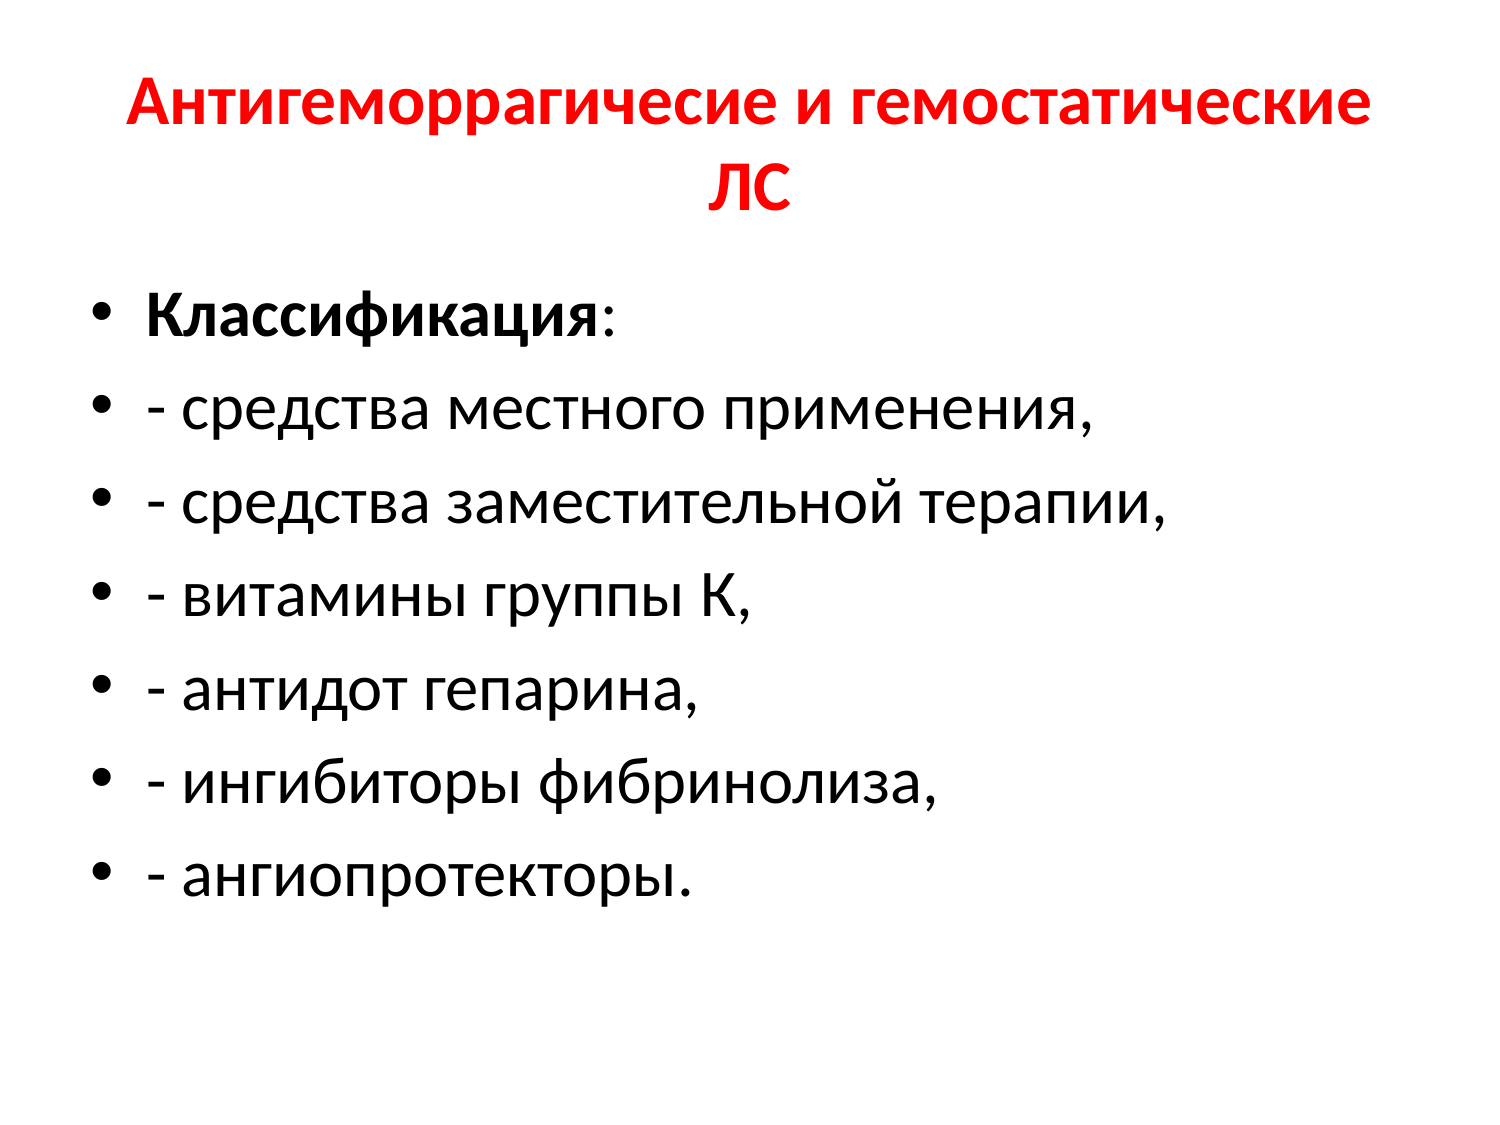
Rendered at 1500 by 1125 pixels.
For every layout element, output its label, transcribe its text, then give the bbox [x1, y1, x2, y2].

title Антигеморрагичесие и гемостатические ЛС [75, 45, 1425, 233]
list Классификация: - средства местного применения, - средства заместительной терапии, - витамины группы К, - антидот гепарина, - ингибиторы фибринолиза, - ангиопротекторы. [75, 262, 1425, 1005]
